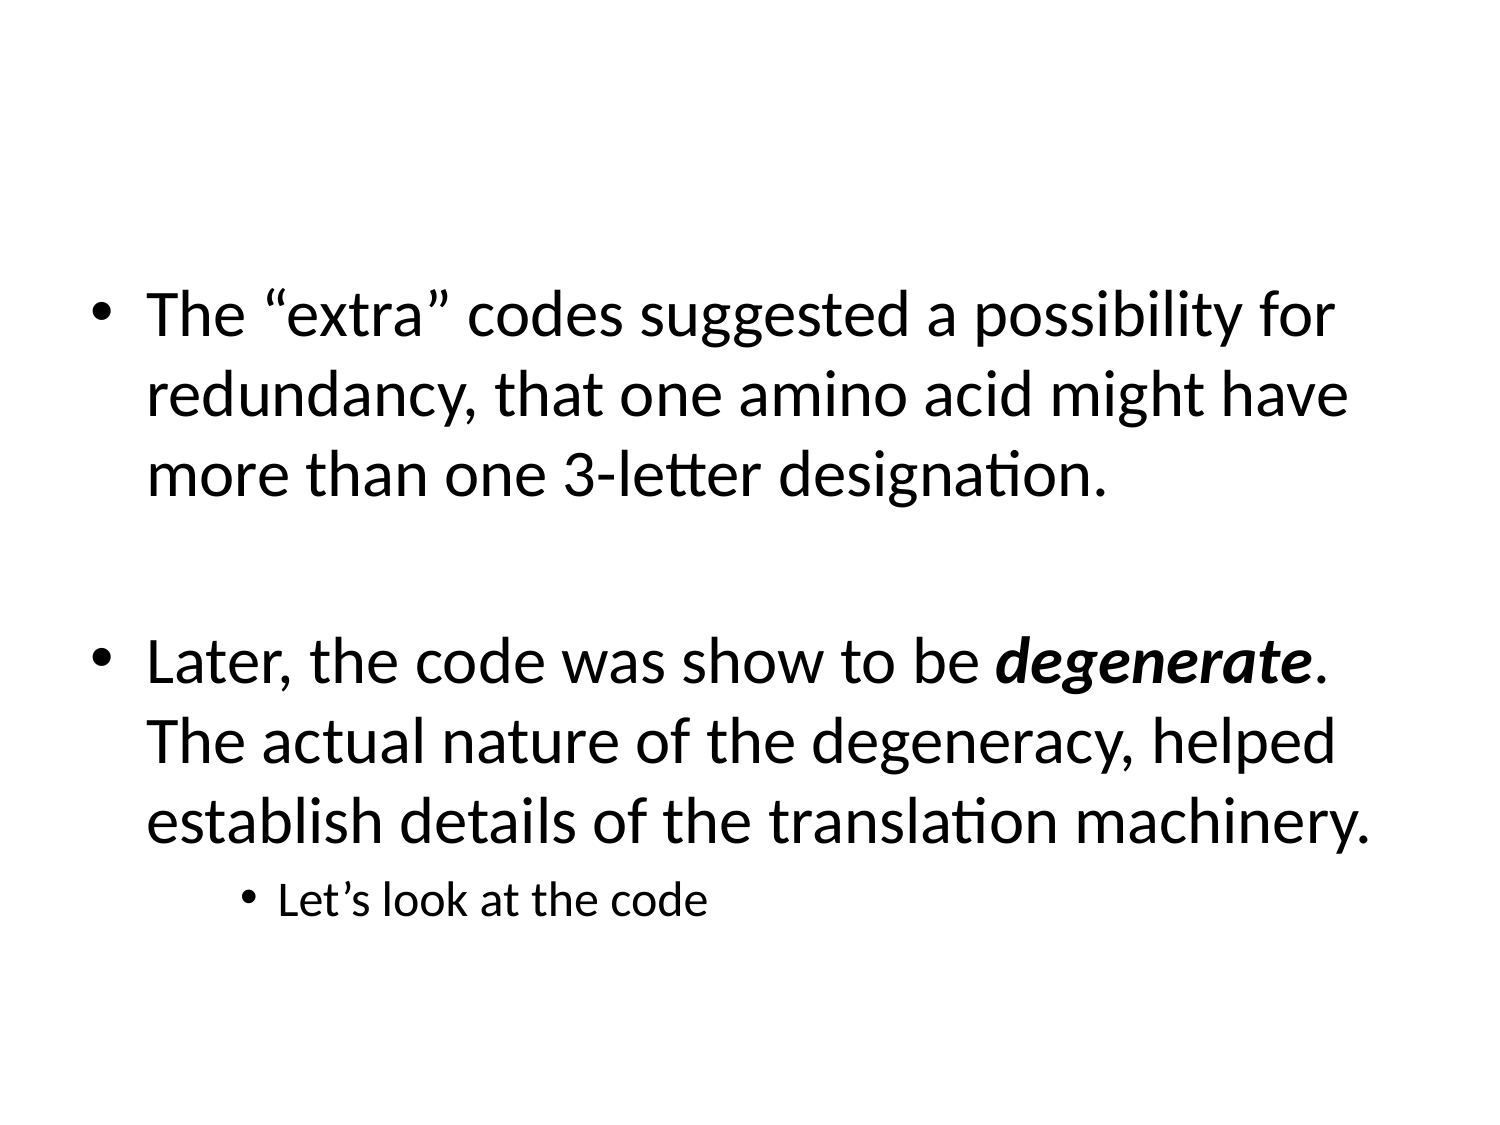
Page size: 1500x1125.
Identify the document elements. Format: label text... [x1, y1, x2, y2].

list The “extra” codes suggested a possibility for redundancy, that one amino acid might have more than one 3-letter designation. Later, the code was show to be degenerate. The actual nature of the degeneracy, helped establish details of the translation machinery. Let’s look at the code [75, 262, 1425, 1005]
